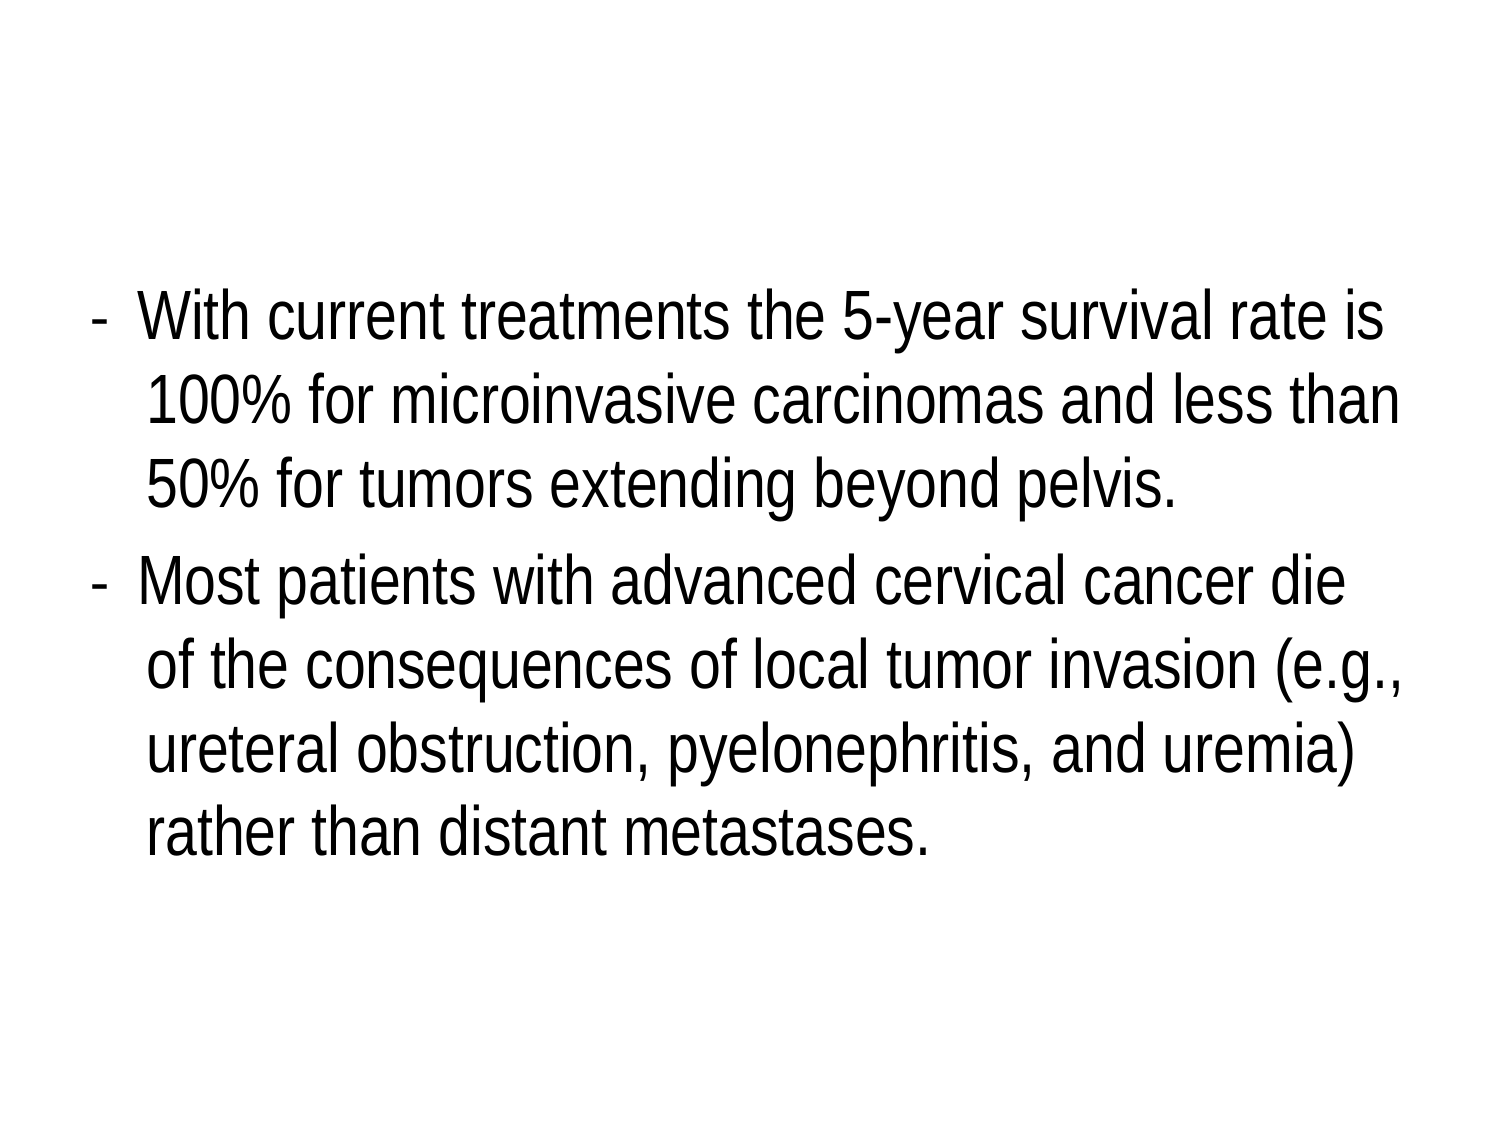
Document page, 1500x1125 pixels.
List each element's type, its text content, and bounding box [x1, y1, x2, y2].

list - With current treatments the 5-year survival rate is 100% for microinvasive carcinomas and less than 50% for tumors extending beyond pelvis. - Most patients with advanced cervical cancer die of the consequences of local tumor invasion (e.g., ureteral obstruction, pyelonephritis, and uremia) rather than distant metastases. [75, 262, 1425, 1005]
